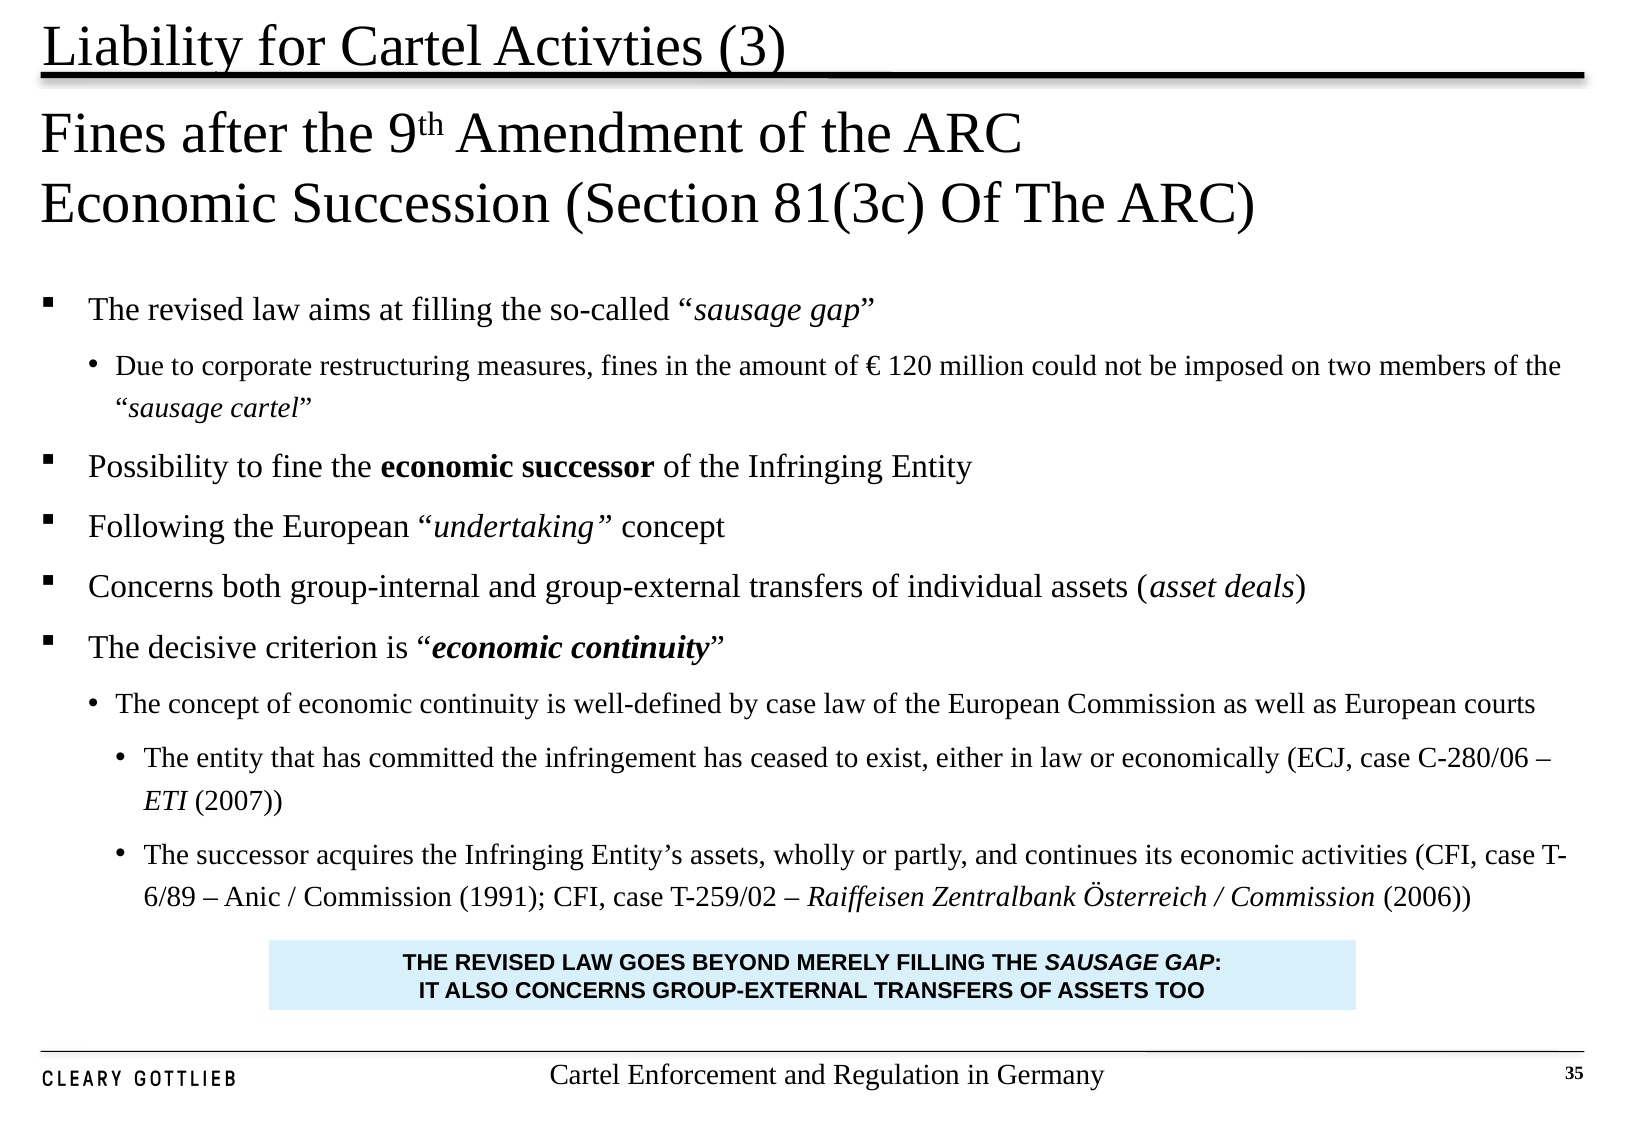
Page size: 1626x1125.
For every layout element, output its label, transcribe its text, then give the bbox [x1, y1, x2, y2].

footer Cartel Enforcement and Regulation in Germany [256, 1061, 1398, 1092]
text_box Liability for Cartel Activties (3) [27, 0, 1461, 85]
title Fines after the 9th Amendment of the ARC Economic Succession (Section 81(3c) Of The ARC) [40, 94, 1585, 244]
text_box The revised law goes beyond merely filling the sausage gap: IT also Concerns group-external transfers of assets too [269, 940, 1356, 1011]
list The revised law aims at filling the so-called “sausage gap” Due to corporate restructuring measures, fines in the amount of € 120 million could not be imposed on two members of the “sausage cartel” Possibility to fine the economic successor of the Infringing Entity Following the European “undertaking” concept Concerns both group-internal and group-external transfers of individual assets (asset deals) The decisive criterion is “economic continuity” The concept of economic continuity is well-defined by case law of the European Commission as well as European courts The entity that has committed the infringement has ceased to exist, either in law or economically (ECJ, case C-280/06 – ETI (2007)) The successor acquires the Infringing Entity’s assets, wholly or partly, and continues its economic activities (CFI, case T-6/89 – Anic / Commission (1991); CFI, case T-259/02 – Raiffeisen Zentralbank Österreich / Commission (2006)) [40, 278, 1585, 1011]
picture [37, 1066, 241, 1090]
